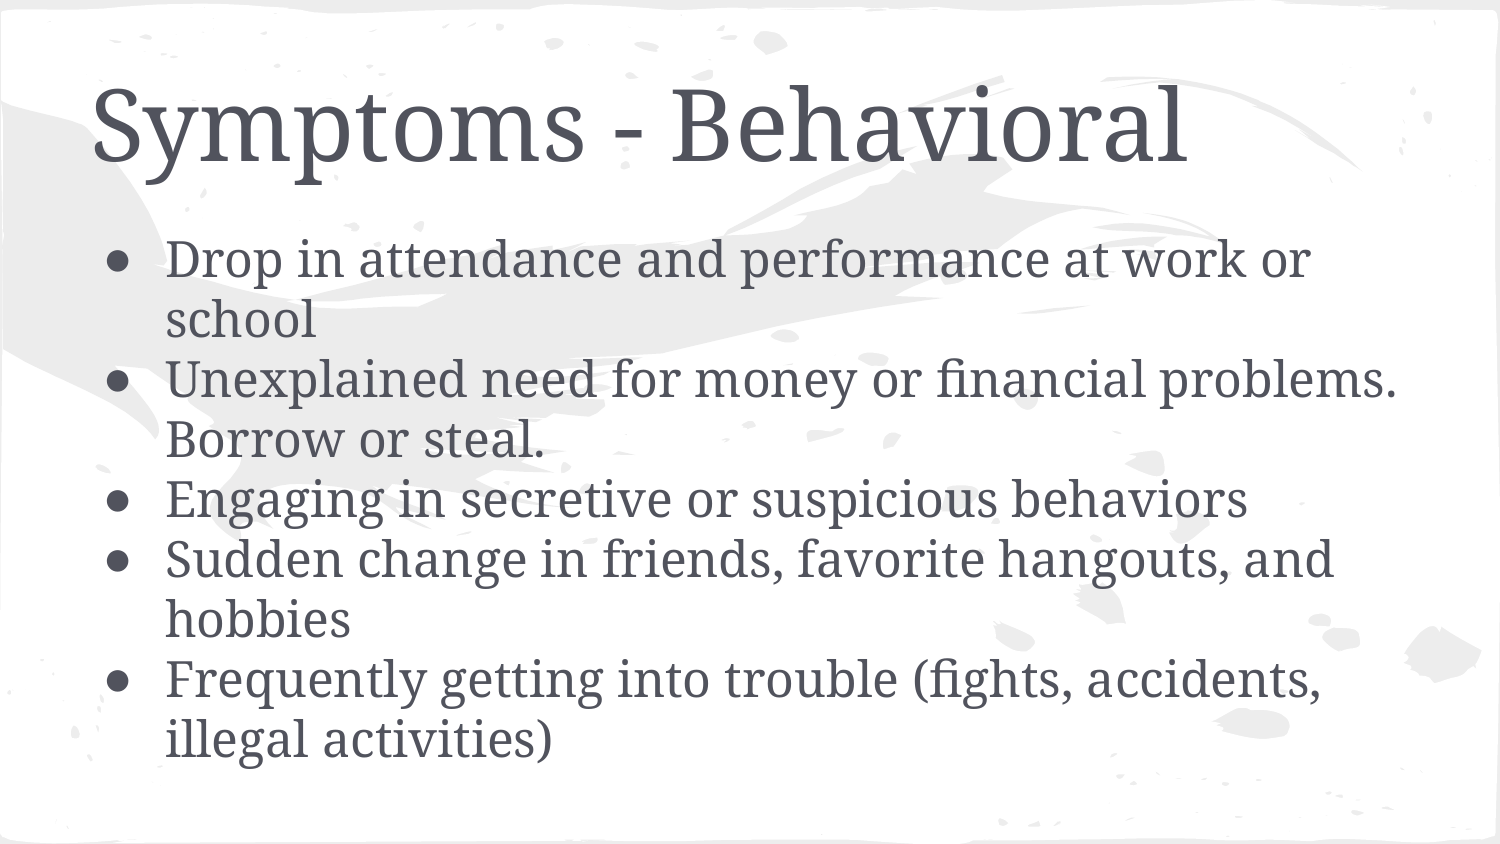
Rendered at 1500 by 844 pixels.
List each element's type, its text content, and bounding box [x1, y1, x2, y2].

list Drop in attendance and performance at work or school Unexplained need for money or financial problems. Borrow or steal. Engaging in secretive or suspicious behaviors Sudden change in friends, favorite hangouts, and hobbies Frequently getting into trouble (fights, accidents, illegal activities) [75, 212, 1425, 808]
title Symptoms - Behavioral [75, 25, 1425, 197]
